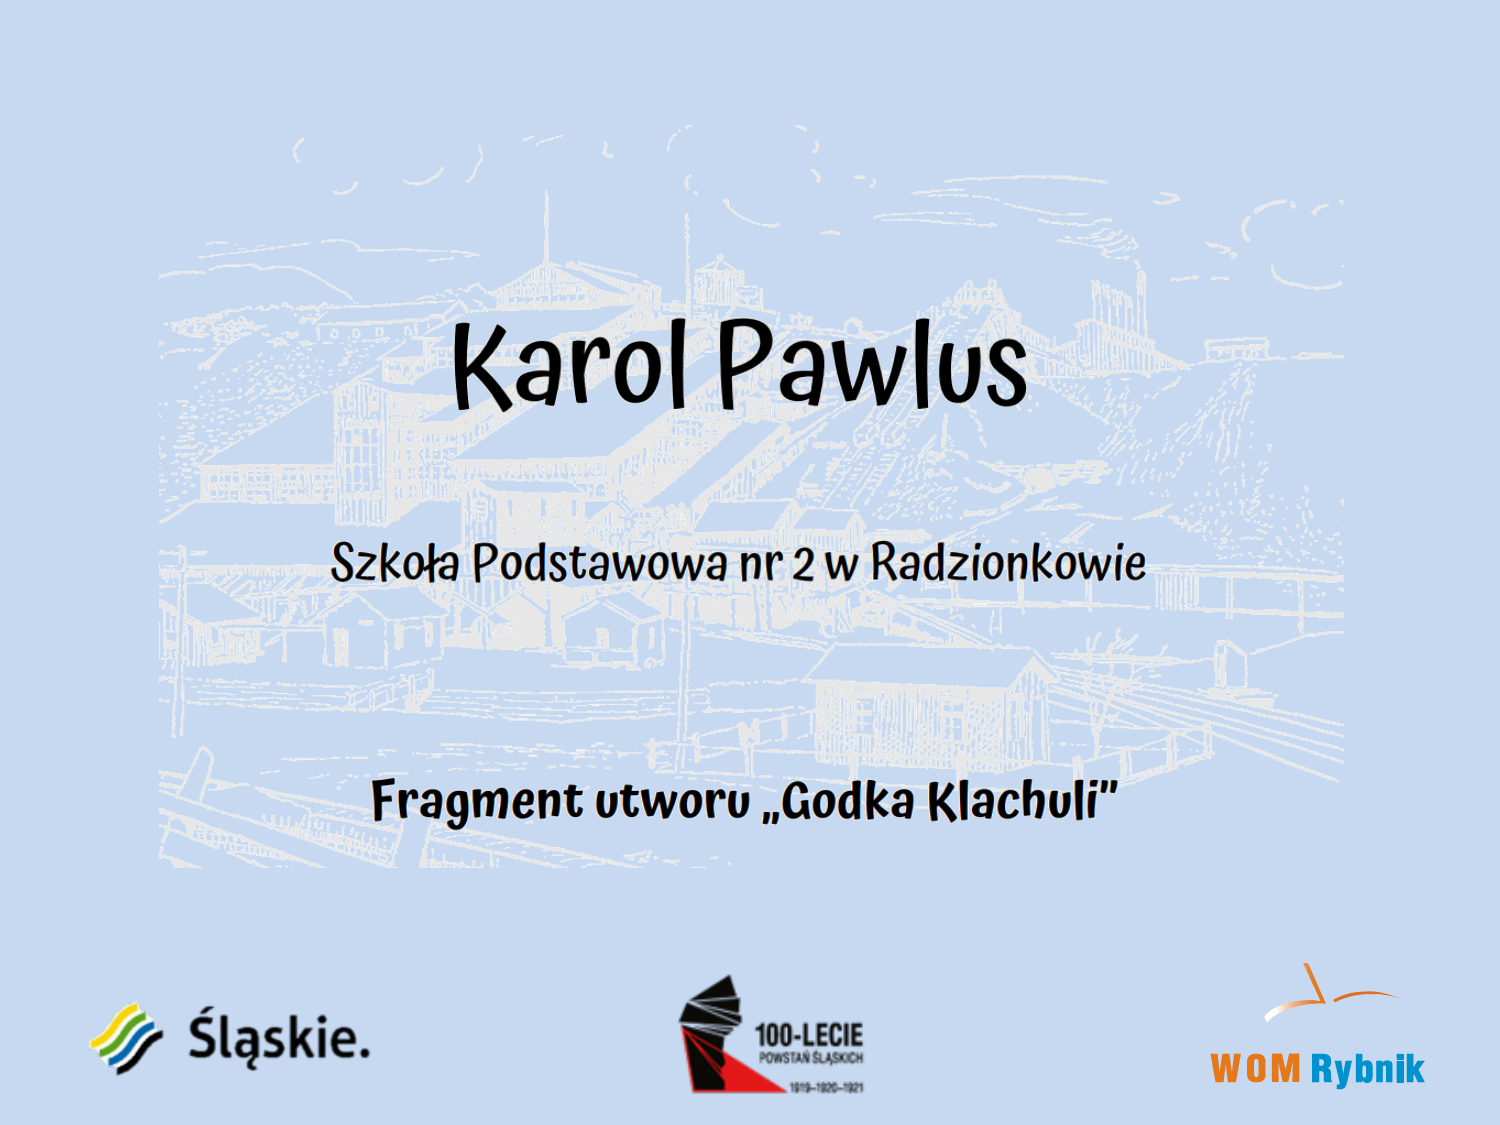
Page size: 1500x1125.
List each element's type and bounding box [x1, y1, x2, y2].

picture [655, 966, 904, 1101]
picture [1210, 962, 1426, 1090]
picture [64, 975, 396, 1104]
picture [159, 125, 1345, 869]
